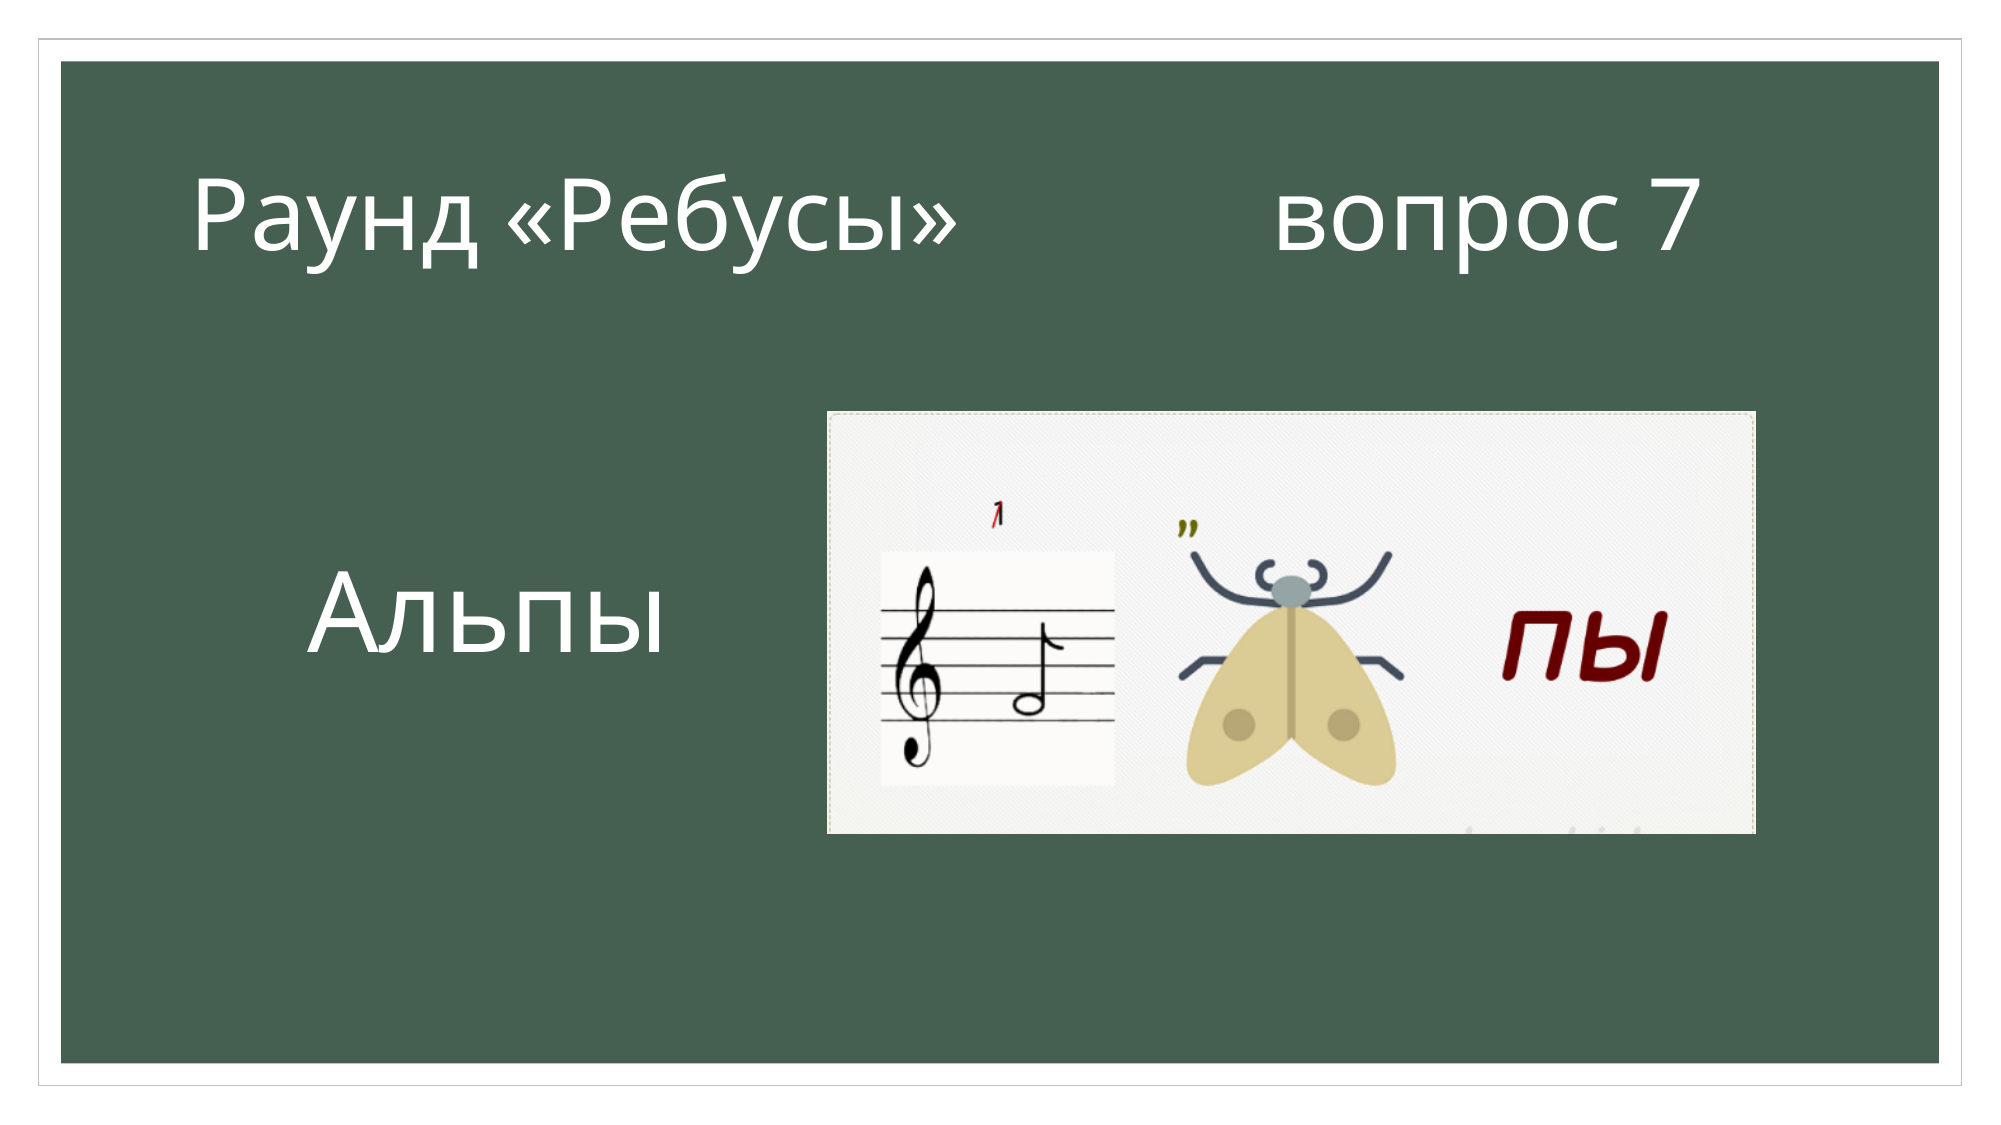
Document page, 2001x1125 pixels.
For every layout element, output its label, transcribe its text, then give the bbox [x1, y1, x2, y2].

title Раунд «Ребусы» вопрос 7 [174, 105, 1825, 331]
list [827, 411, 1756, 834]
text_box Альпы [292, 533, 821, 683]
